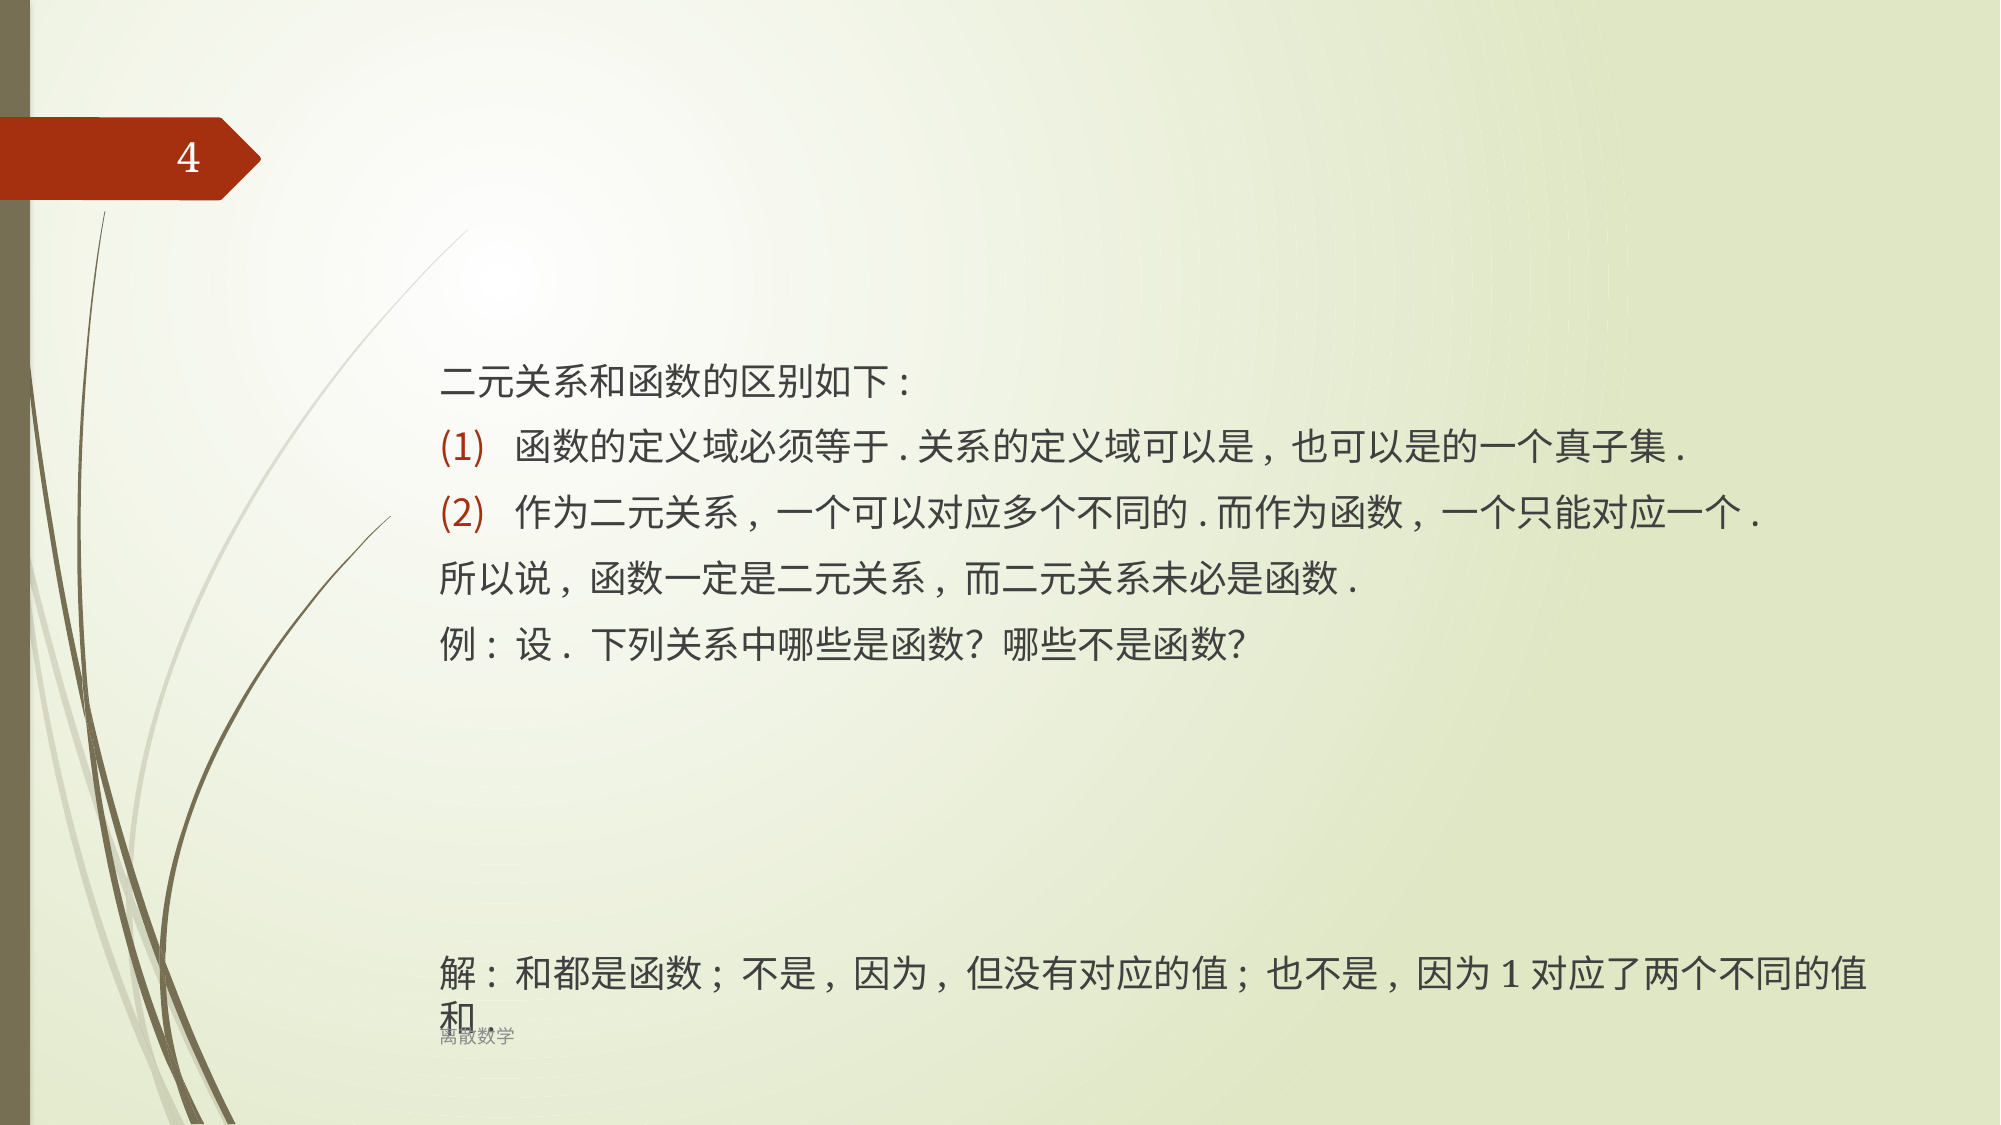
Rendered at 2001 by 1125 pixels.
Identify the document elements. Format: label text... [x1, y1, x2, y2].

slide_number ‹#› [87, 129, 216, 190]
footer 离散数学 [424, 1006, 1675, 1067]
